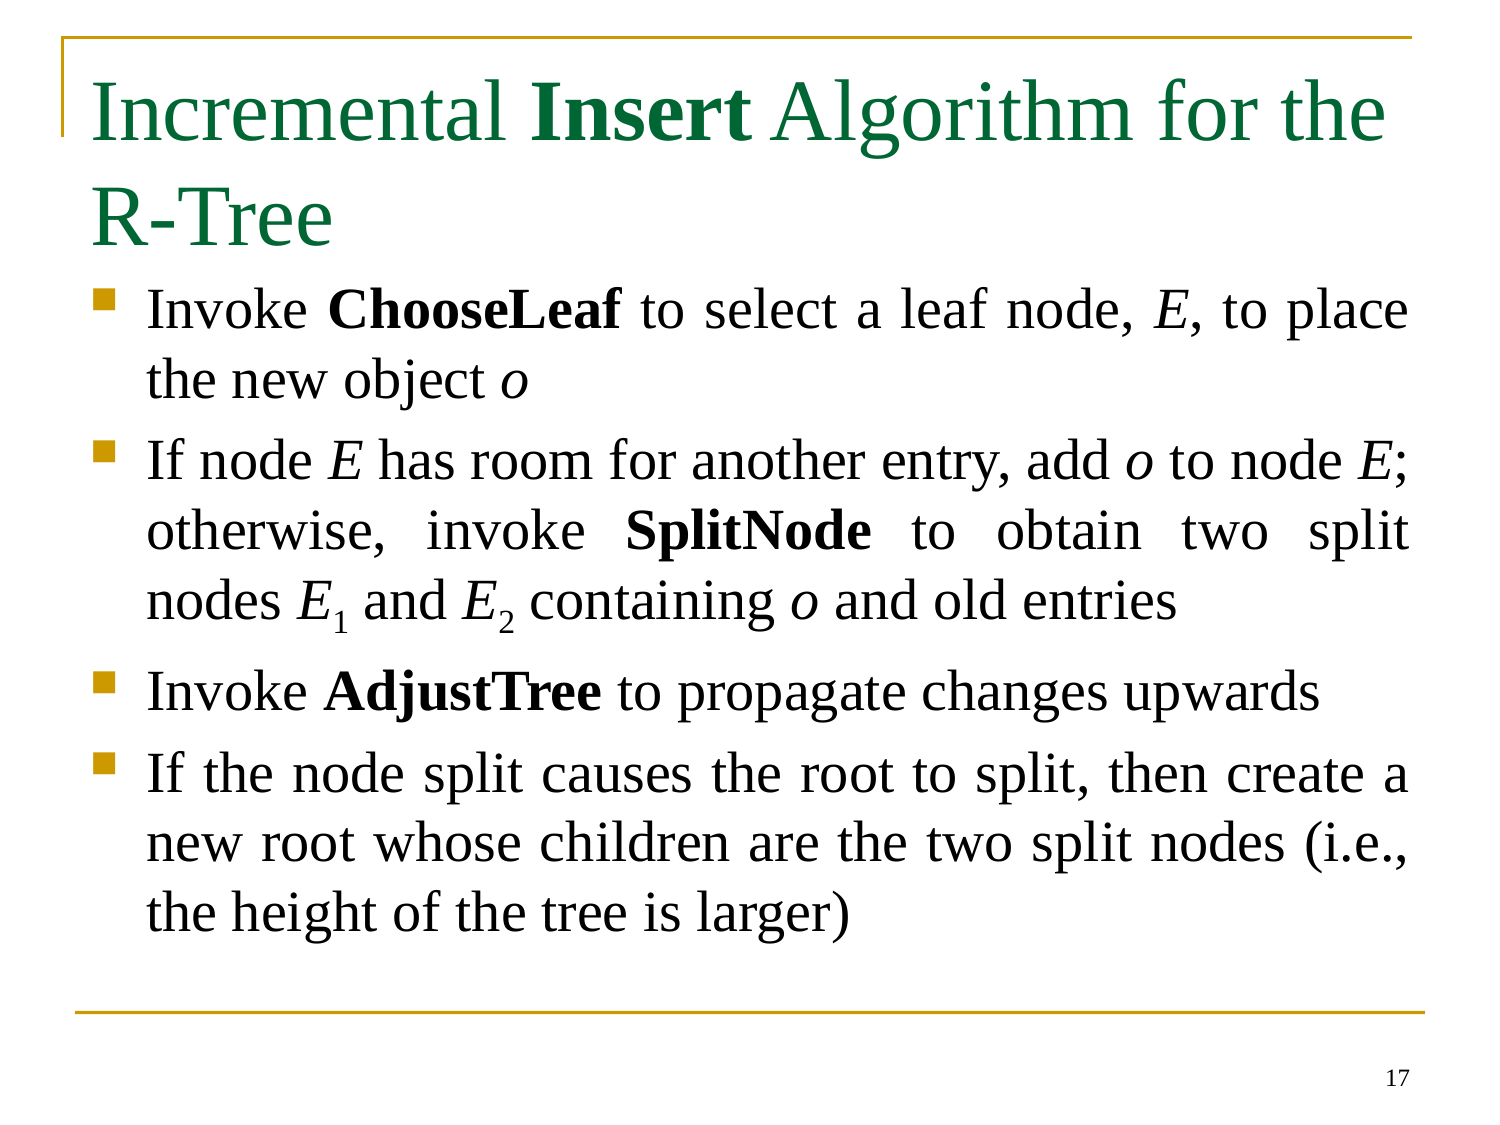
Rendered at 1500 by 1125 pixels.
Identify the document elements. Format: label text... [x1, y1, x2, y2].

title Incremental Insert Algorithm for the R-Tree [75, 45, 1425, 233]
list Invoke ChooseLeaf to select a leaf node, E, to place the new object o If node E has room for another entry, add o to node E; otherwise, invoke SplitNode to obtain two split nodes E1 and E2 containing o and old entries Invoke AdjustTree to propagate changes upwards If the node split causes the root to split, then create a new root whose children are the two split nodes (i.e., the height of the tree is larger) [75, 262, 1425, 1006]
slide_number 17 [1074, 1024, 1425, 1100]
